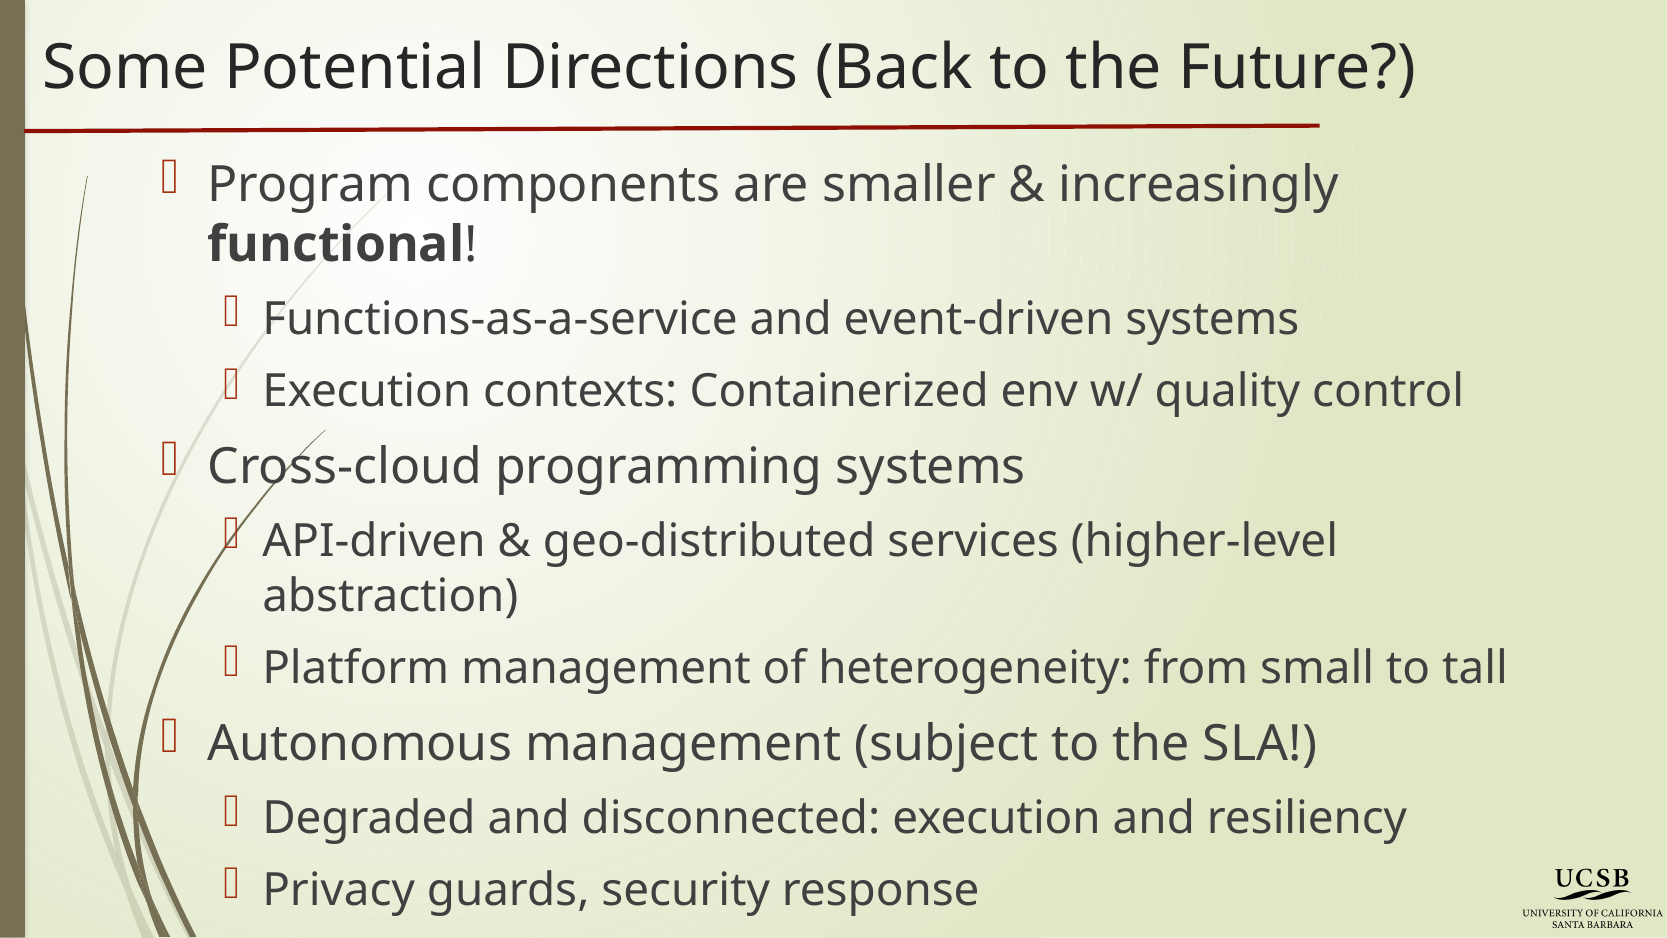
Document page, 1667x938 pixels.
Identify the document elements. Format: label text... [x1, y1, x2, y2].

title Some Potential Directions (Back to the Future?) [27, 18, 1584, 194]
list Program components are smaller & increasingly functional! Functions-as-a-service and event-driven systems Execution contexts: Containerized env w/ quality control Cross-cloud programming systems API-driven & geo-distributed services (higher-level abstraction) Platform management of heterogeneity: from small to tall Autonomous management (subject to the SLA!) Degraded and disconnected: execution and resiliency Privacy guards, security response Programming language/runtime support for the best of above [145, 143, 1617, 889]
picture [1518, 864, 1667, 932]
